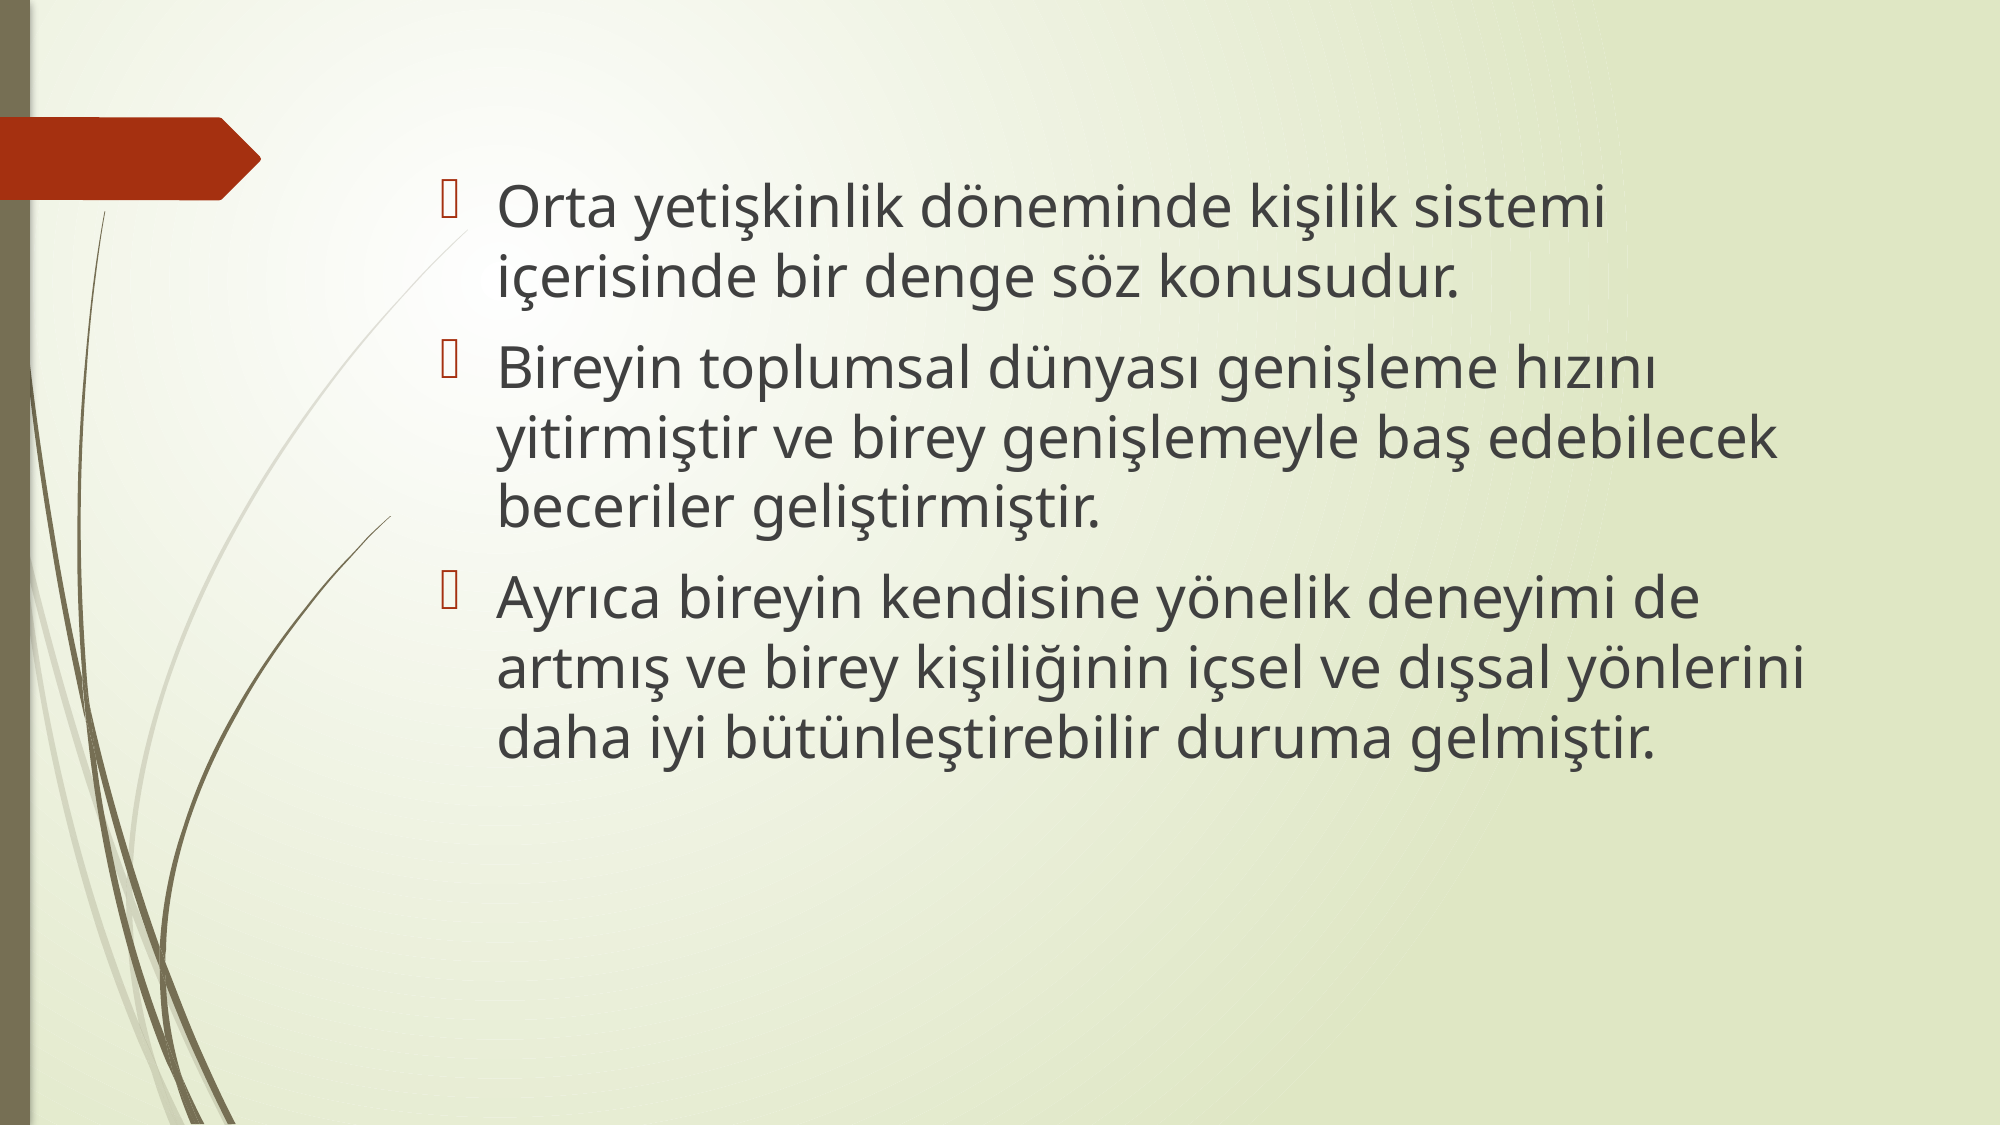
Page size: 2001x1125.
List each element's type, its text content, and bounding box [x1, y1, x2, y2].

list Orta yetişkinlik döneminde kişilik sistemi içerisinde bir denge söz konusudur. Bireyin toplumsal dünyası genişleme hızını yitirmiştir ve birey genişlemeyle baş edebilecek beceriler geliştirmiştir. Ayrıca bireyin kendisine yönelik deneyimi de artmış ve birey kişiliğinin içsel ve dışsal yönlerini daha iyi bütünleştirebilir duruma gelmiştir. [424, 161, 1888, 970]
